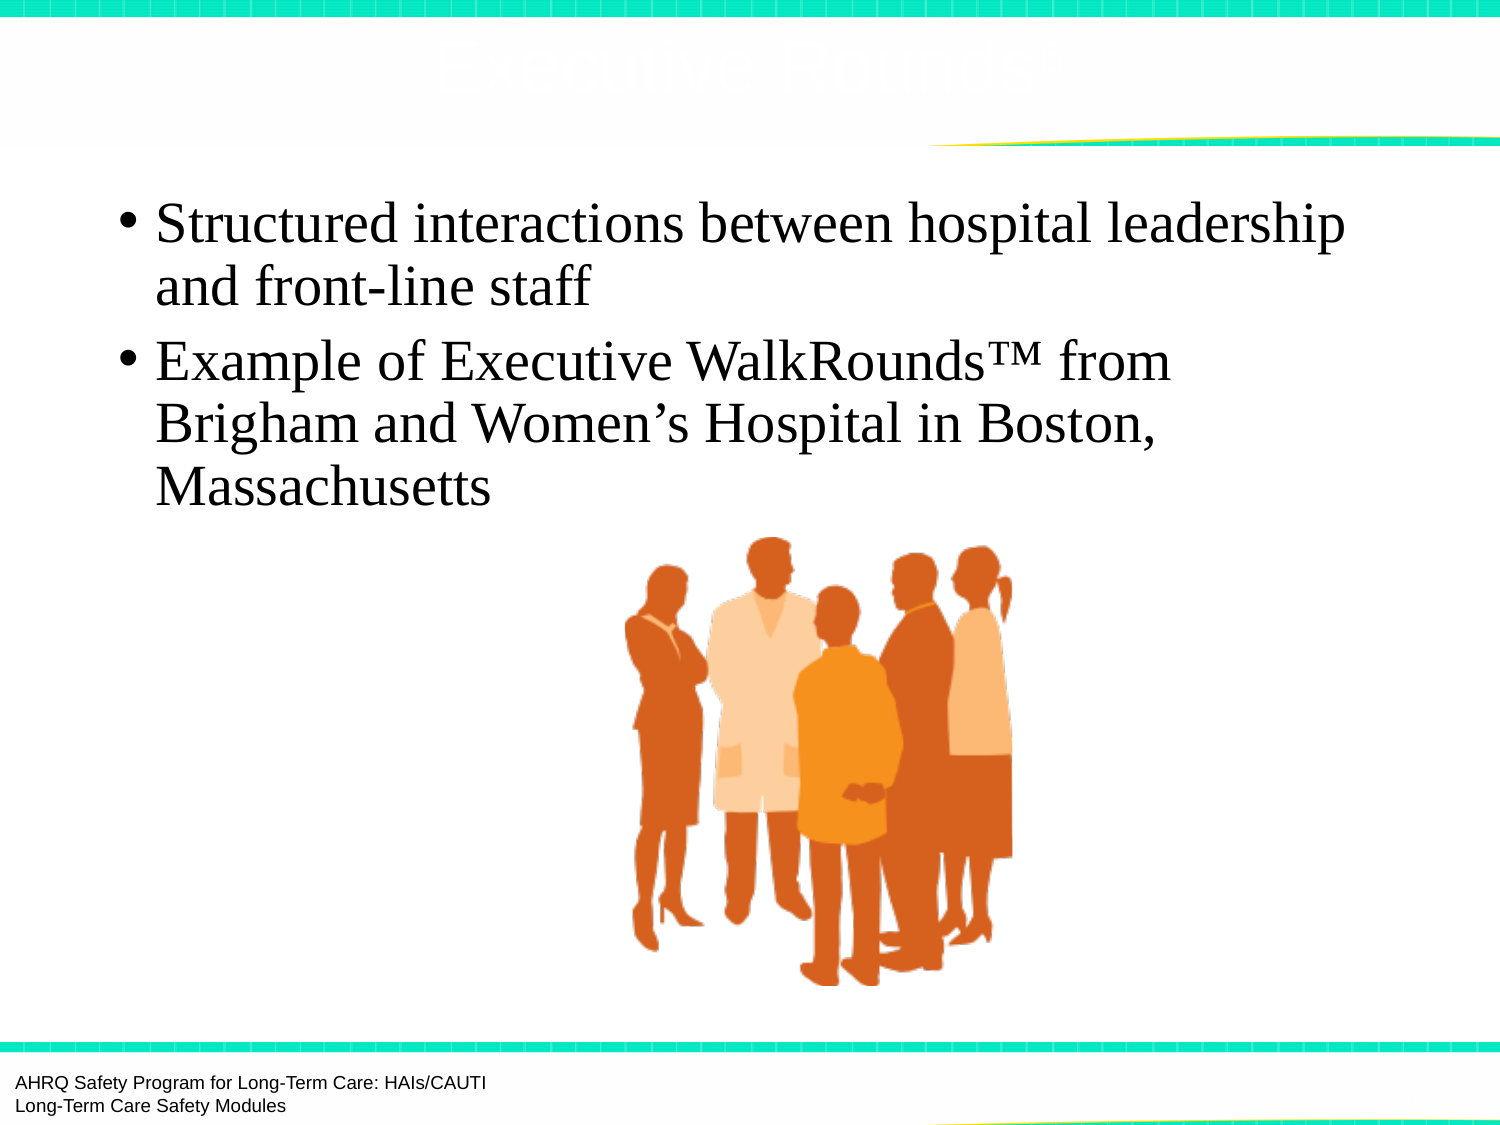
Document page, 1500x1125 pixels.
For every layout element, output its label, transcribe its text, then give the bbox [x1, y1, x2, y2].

picture [0, 0, 1500, 146]
picture [624, 537, 1013, 986]
title Executive Rounds⁶ [103, 0, 1397, 138]
picture [0, 1042, 1500, 1125]
list Structured interactions between hospital leadership and front-line staff Example of Executive WalkRounds™ from Brigham and Women’s Hospital in Boston, Massachusetts [103, 184, 1397, 1014]
slide_number AHRQ Safety Program for Long-Term Care: HAIs/CAUTI Long-Term Care Safety Modules [0, 1062, 563, 1125]
